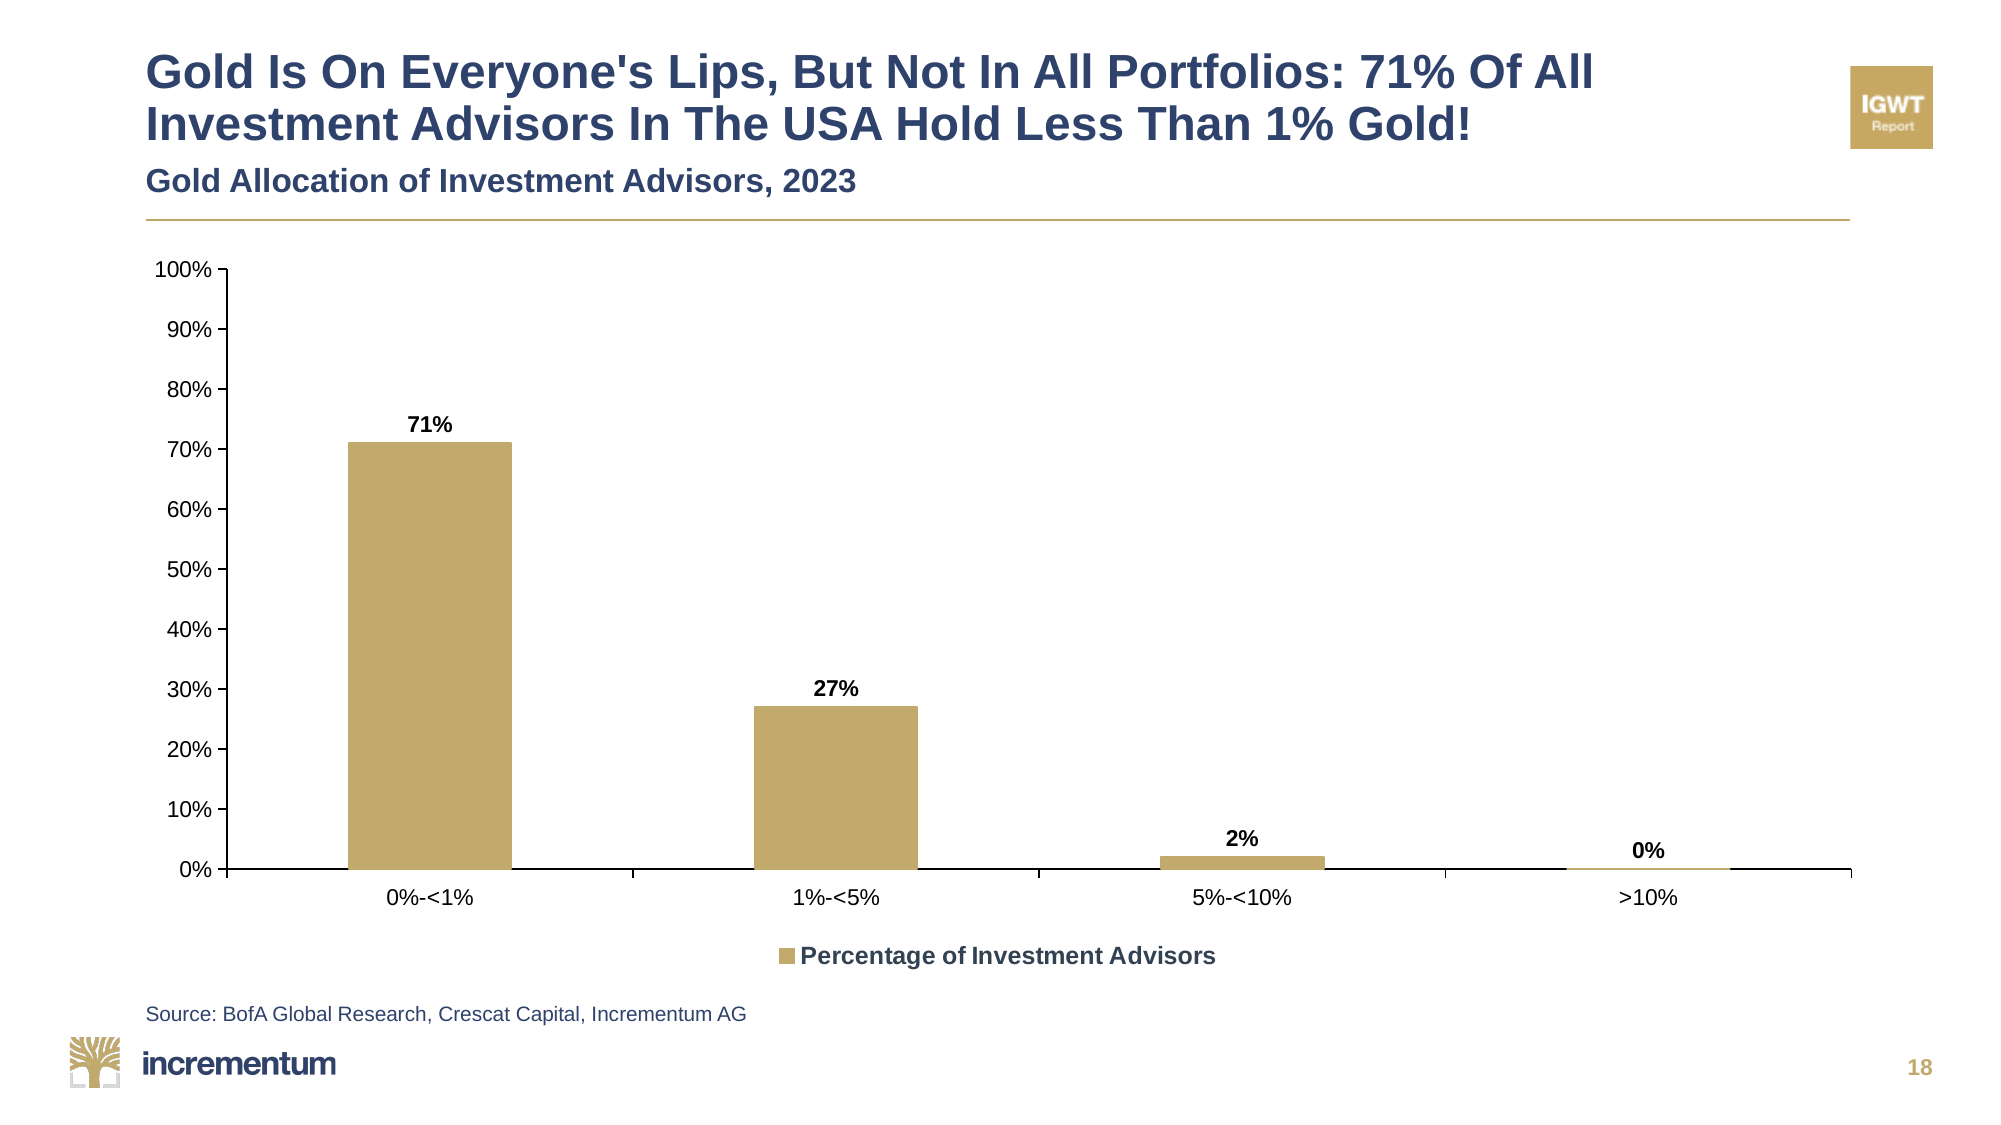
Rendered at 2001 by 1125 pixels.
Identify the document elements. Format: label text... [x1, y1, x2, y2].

list Source: BofA Global Research, Crescat Capital, Incrementum AG [145, 996, 953, 1038]
list Gold Allocation of Investment Advisors, 2023 [145, 150, 1786, 198]
chart [145, 255, 1853, 977]
title Gold Is On Everyone's Lips, But Not In All Portfolios: 71% Of All Investment Advisors In The USA Hold Less Than 1% Gold! [145, 26, 1786, 150]
